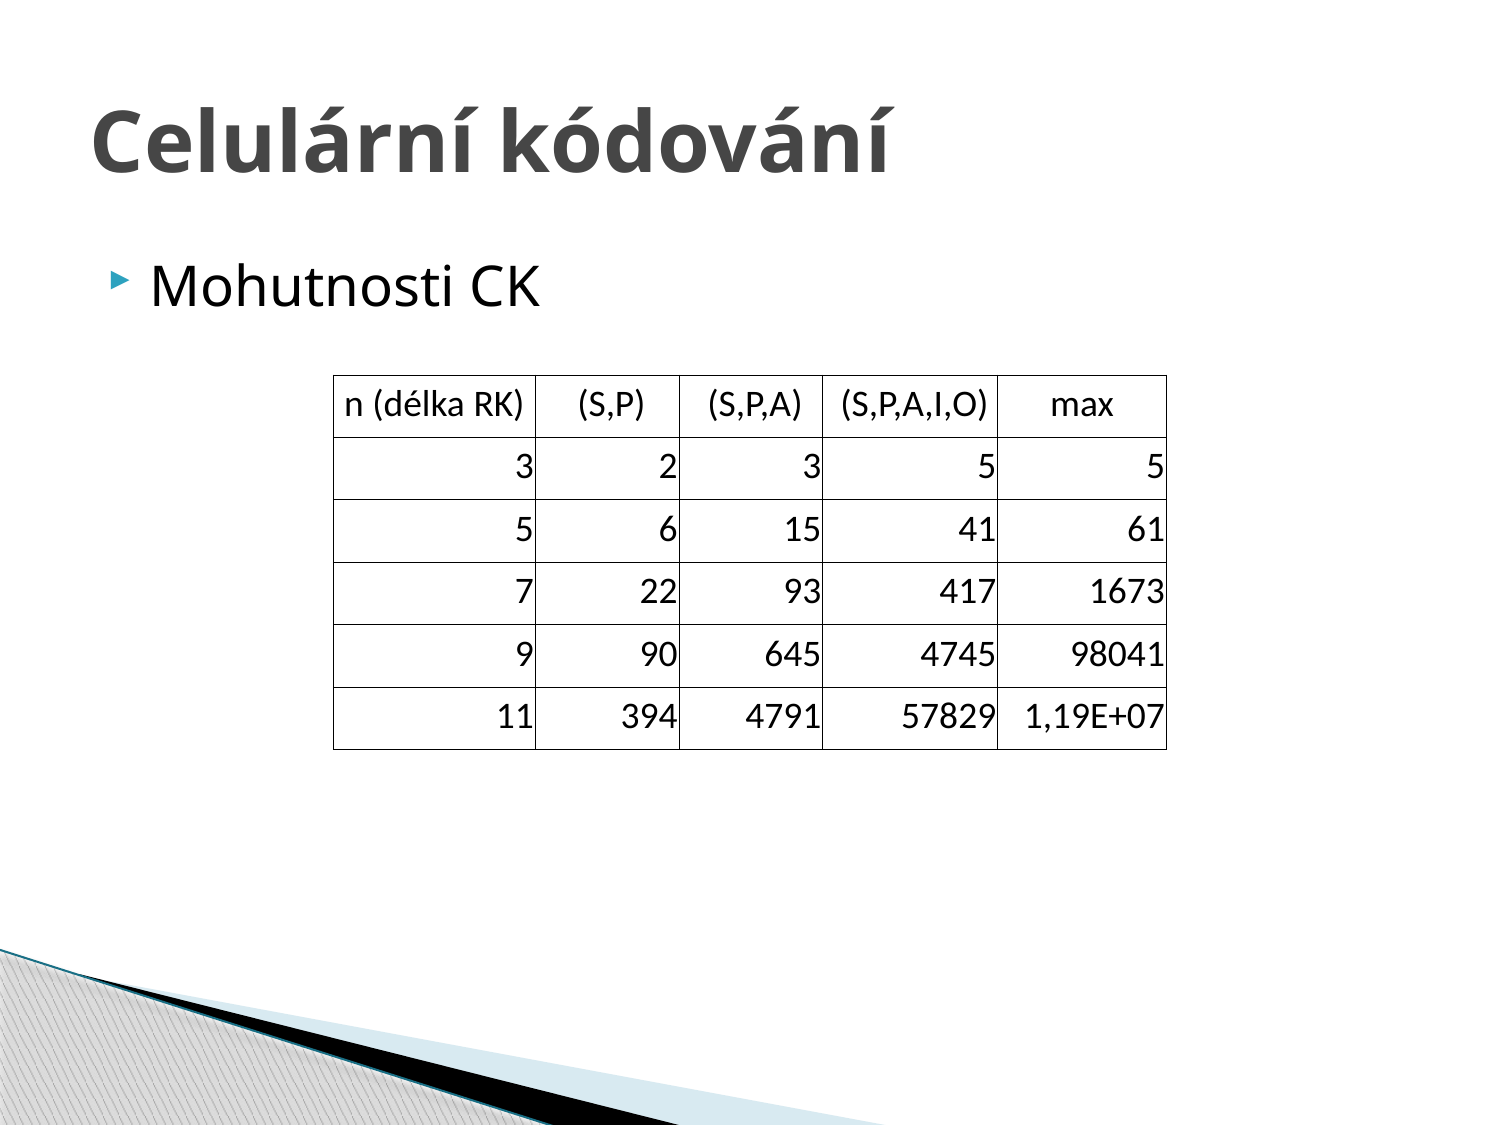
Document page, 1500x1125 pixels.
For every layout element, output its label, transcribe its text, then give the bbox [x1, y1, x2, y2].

list Mohutnosti CK [75, 243, 1425, 986]
title Celulární kódování [75, 45, 1425, 233]
